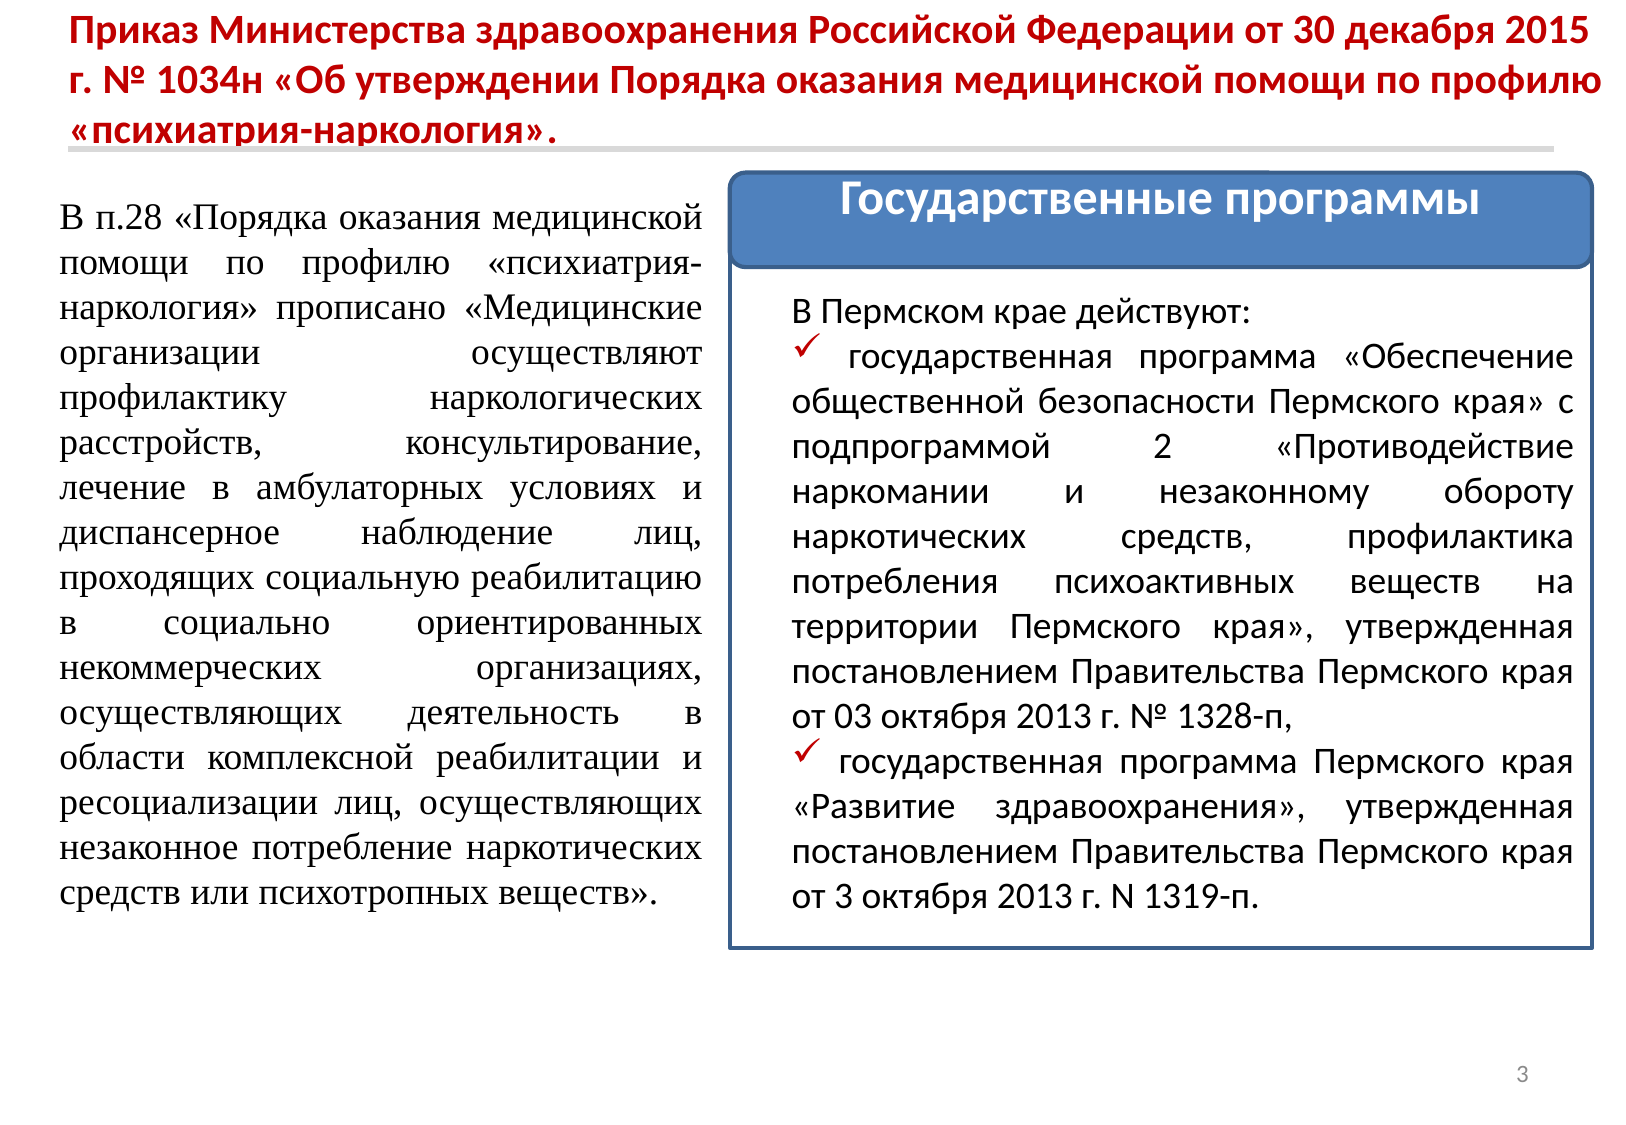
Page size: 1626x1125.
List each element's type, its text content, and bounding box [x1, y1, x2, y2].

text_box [729, 172, 1593, 948]
text_box Приказ Министерства здравоохранения Российской Федерации от 30 декабря 2015 г. № 1034н «Об утверждении Порядка оказания медицинской помощи по профилю «психиатрия-наркология». [53, 66, 1625, 137]
text_box В п.28 «Порядка оказания медицинской помощи по профилю «психиатрия-наркология» прописано «Медицинские организации осуществляют профилактику наркологических расстройств, консультирование, лечение в амбулаторных условиях и диспансерное наблюдение лиц, проходящих социальную реабилитацию в социально ориентированных некоммерческих организациях, осуществляющих деятельность в области комплексной реабилитации и ресоциализации лиц, осуществляющих незаконное потребление наркотических средств или психотропных веществ». [44, 184, 718, 920]
slide_number 2 [1164, 1042, 1544, 1103]
